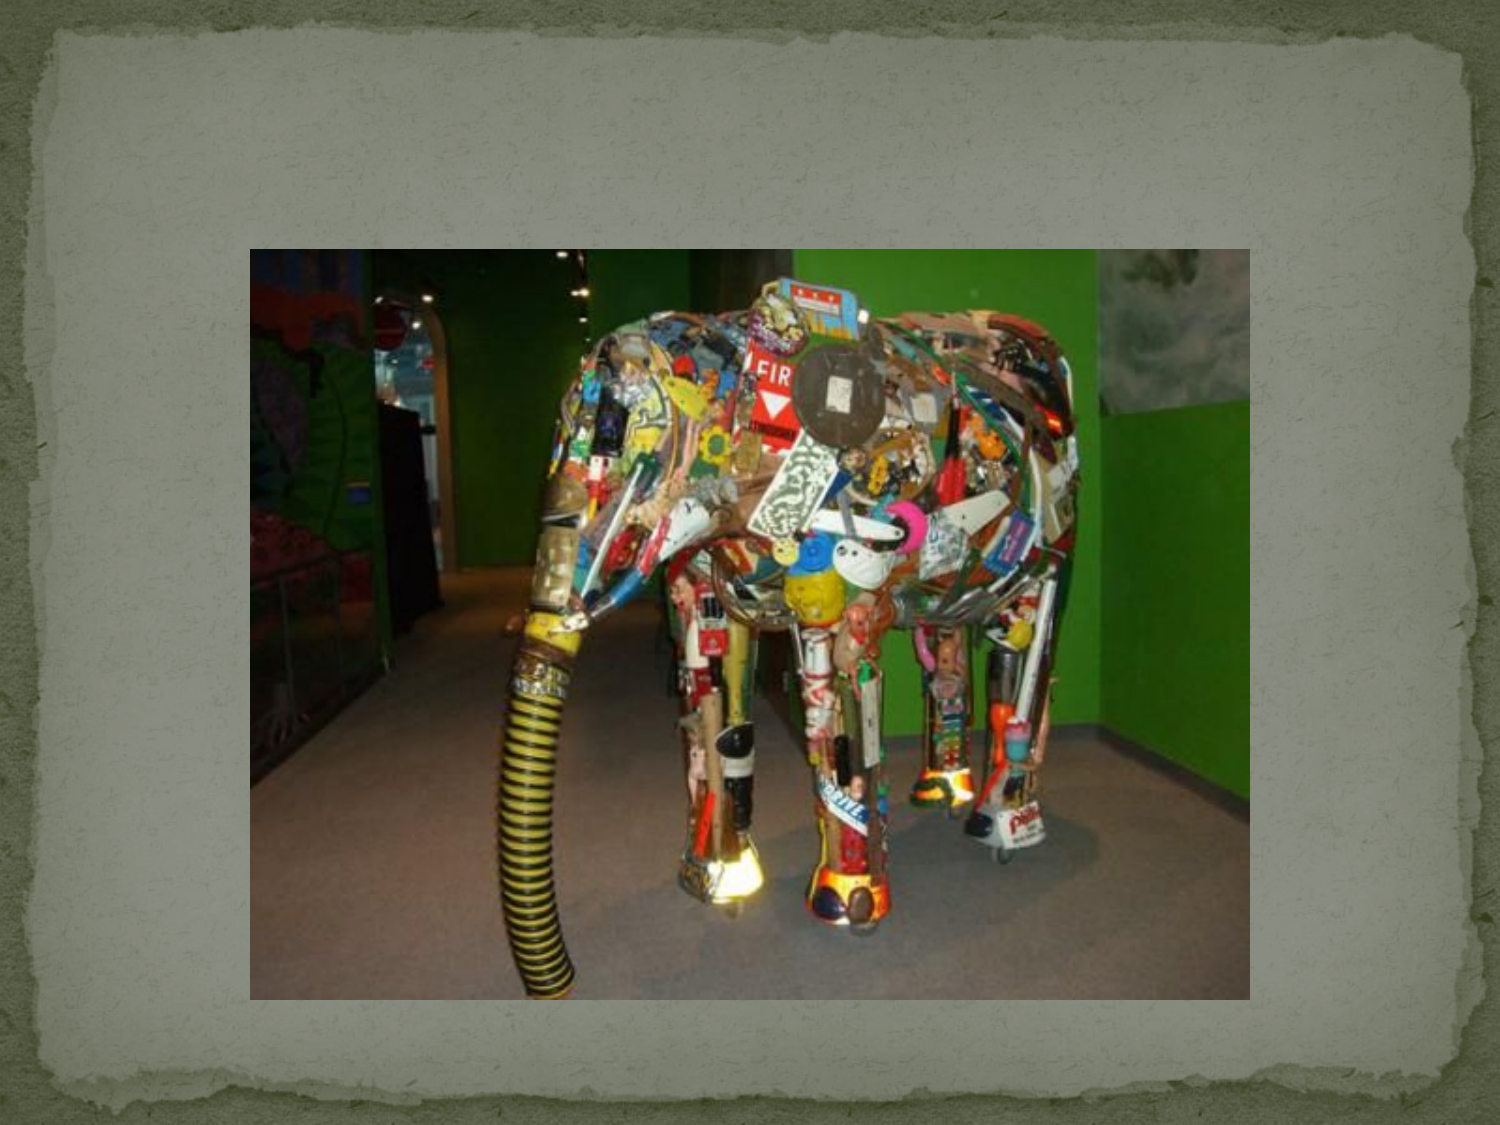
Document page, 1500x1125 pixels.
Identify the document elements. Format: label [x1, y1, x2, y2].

list [253, 252, 1248, 998]
